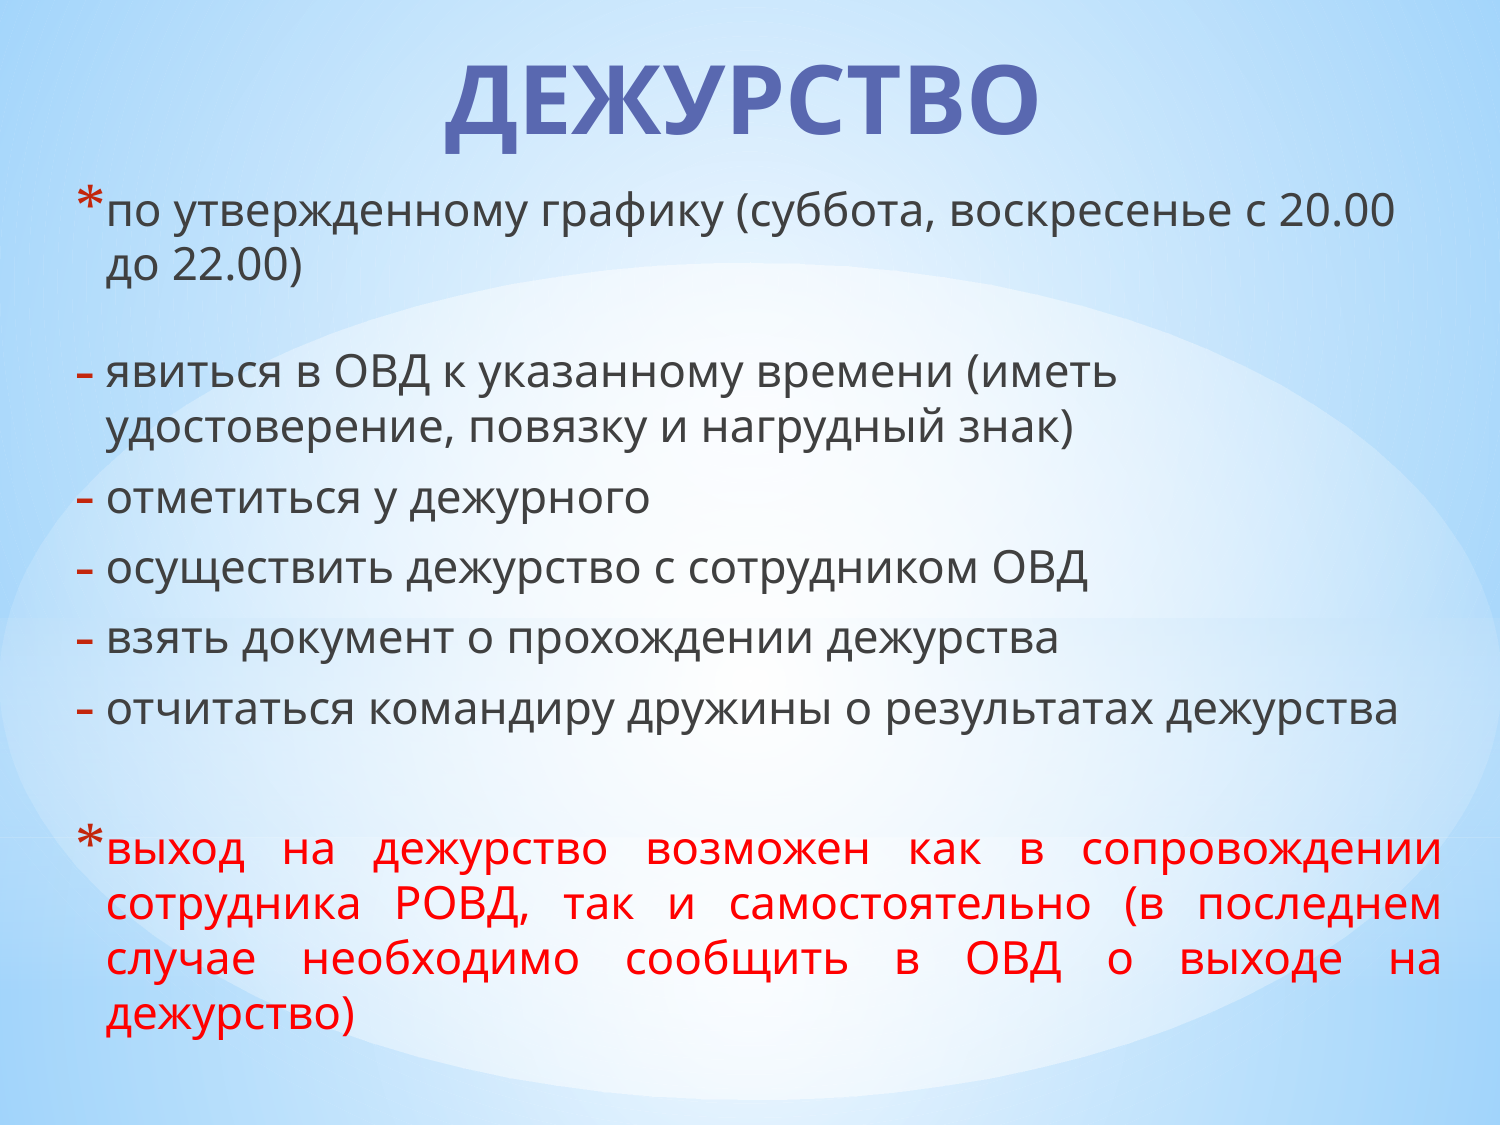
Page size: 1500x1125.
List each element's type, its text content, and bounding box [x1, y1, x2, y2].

list по утвержденному графику (суббота, воскресенье с 20.00 до 22.00) явиться в ОВД к указанному времени (иметь удостоверение, повязку и нагрудный знак) отметиться у дежурного осуществить дежурство с сотрудником ОВД взять документ о прохождении дежурства отчитаться командиру дружины о результатах дежурства выход на дежурство возможен как в сопровождении сотрудника РОВД, так и самостоятельно (в последнем случае необходимо сообщить в ОВД о выходе на дежурство) [53, 172, 1459, 1083]
title ДЕЖУРСТВО [17, 30, 1471, 138]
